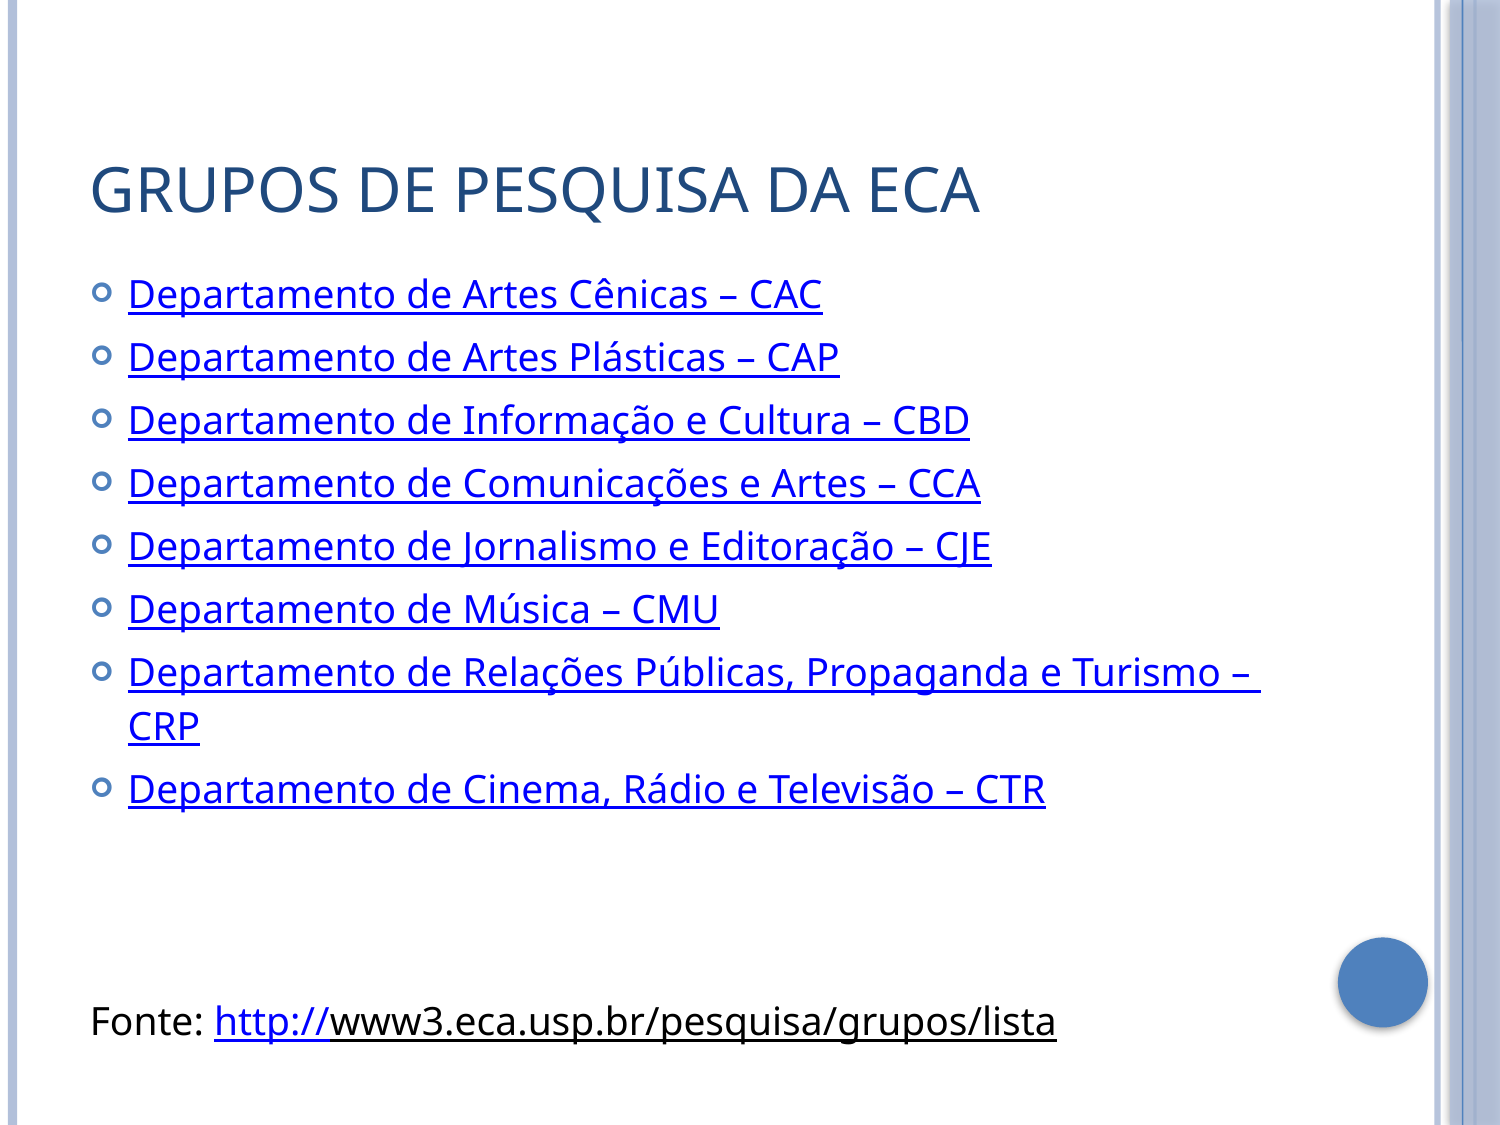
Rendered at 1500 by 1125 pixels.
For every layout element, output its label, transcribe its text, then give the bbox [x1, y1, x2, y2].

title Grupos de Pesquisa da ECA [75, 45, 1300, 233]
list Departamento de Artes Cênicas – CAC Departamento de Artes Plásticas – CAP Departamento de Informação e Cultura – CBD Departamento de Comunicações e Artes – CCA Departamento de Jornalismo e Editoração – CJE Departamento de Música – CMU Departamento de Relações Públicas, Propaganda e Turismo – CRP Departamento de Cinema, Rádio e Televisão – CTR Fonte: http://www3.eca.usp.br/pesquisa/grupos/lista [75, 262, 1300, 1062]
